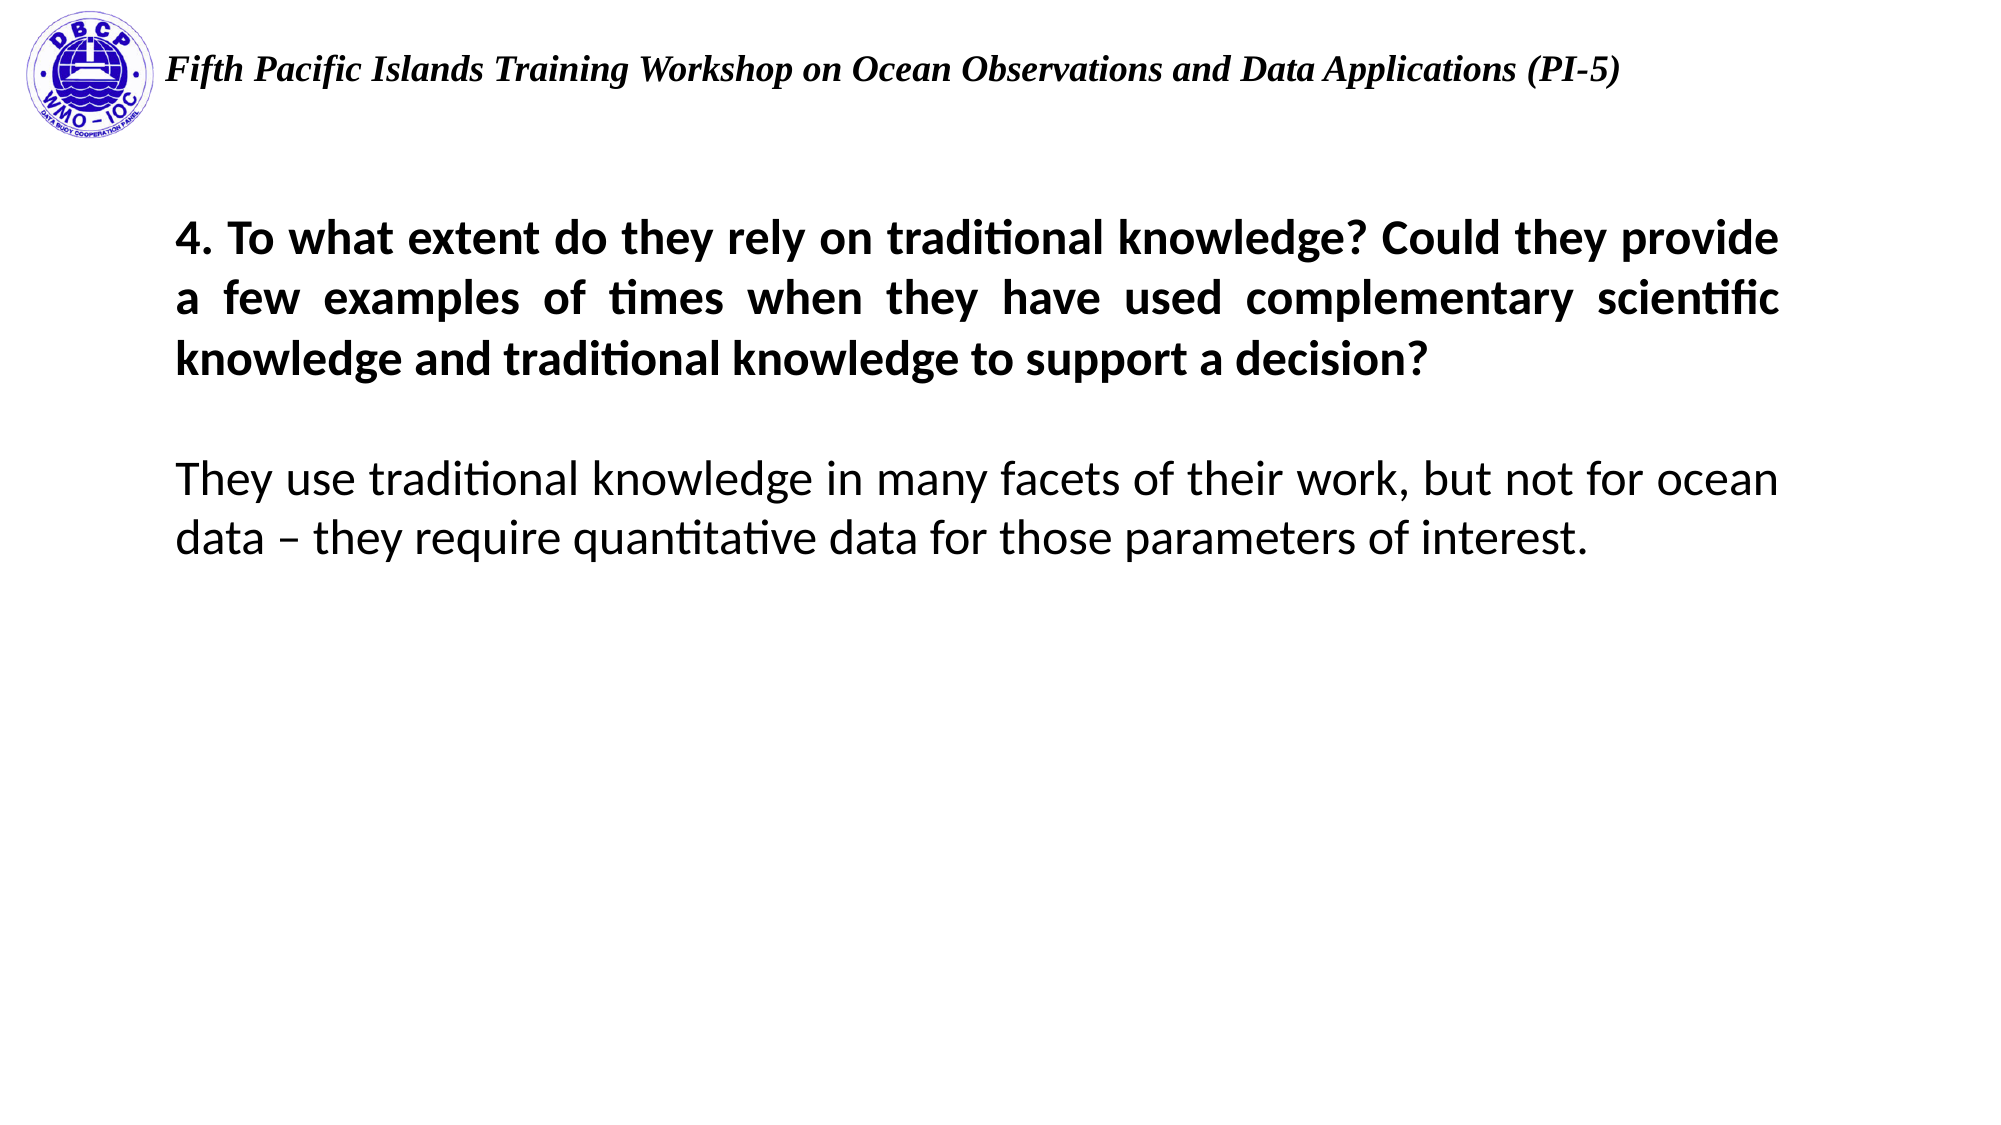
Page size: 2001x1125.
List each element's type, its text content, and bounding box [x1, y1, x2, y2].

footer Fifth Pacific Islands Training Workshop on Ocean Observations and Data Applications (PI-5) [0, 3, 1646, 160]
text_box 4. To what extent do they rely on traditional knowledge? Could they provide a few examples of times when they have used complementary scientific knowledge and traditional knowledge to support a decision? They use traditional knowledge in many facets of their work, but not for ocean data – they require quantitative data for those parameters of interest. [160, 197, 1796, 953]
picture [19, 3, 161, 145]
